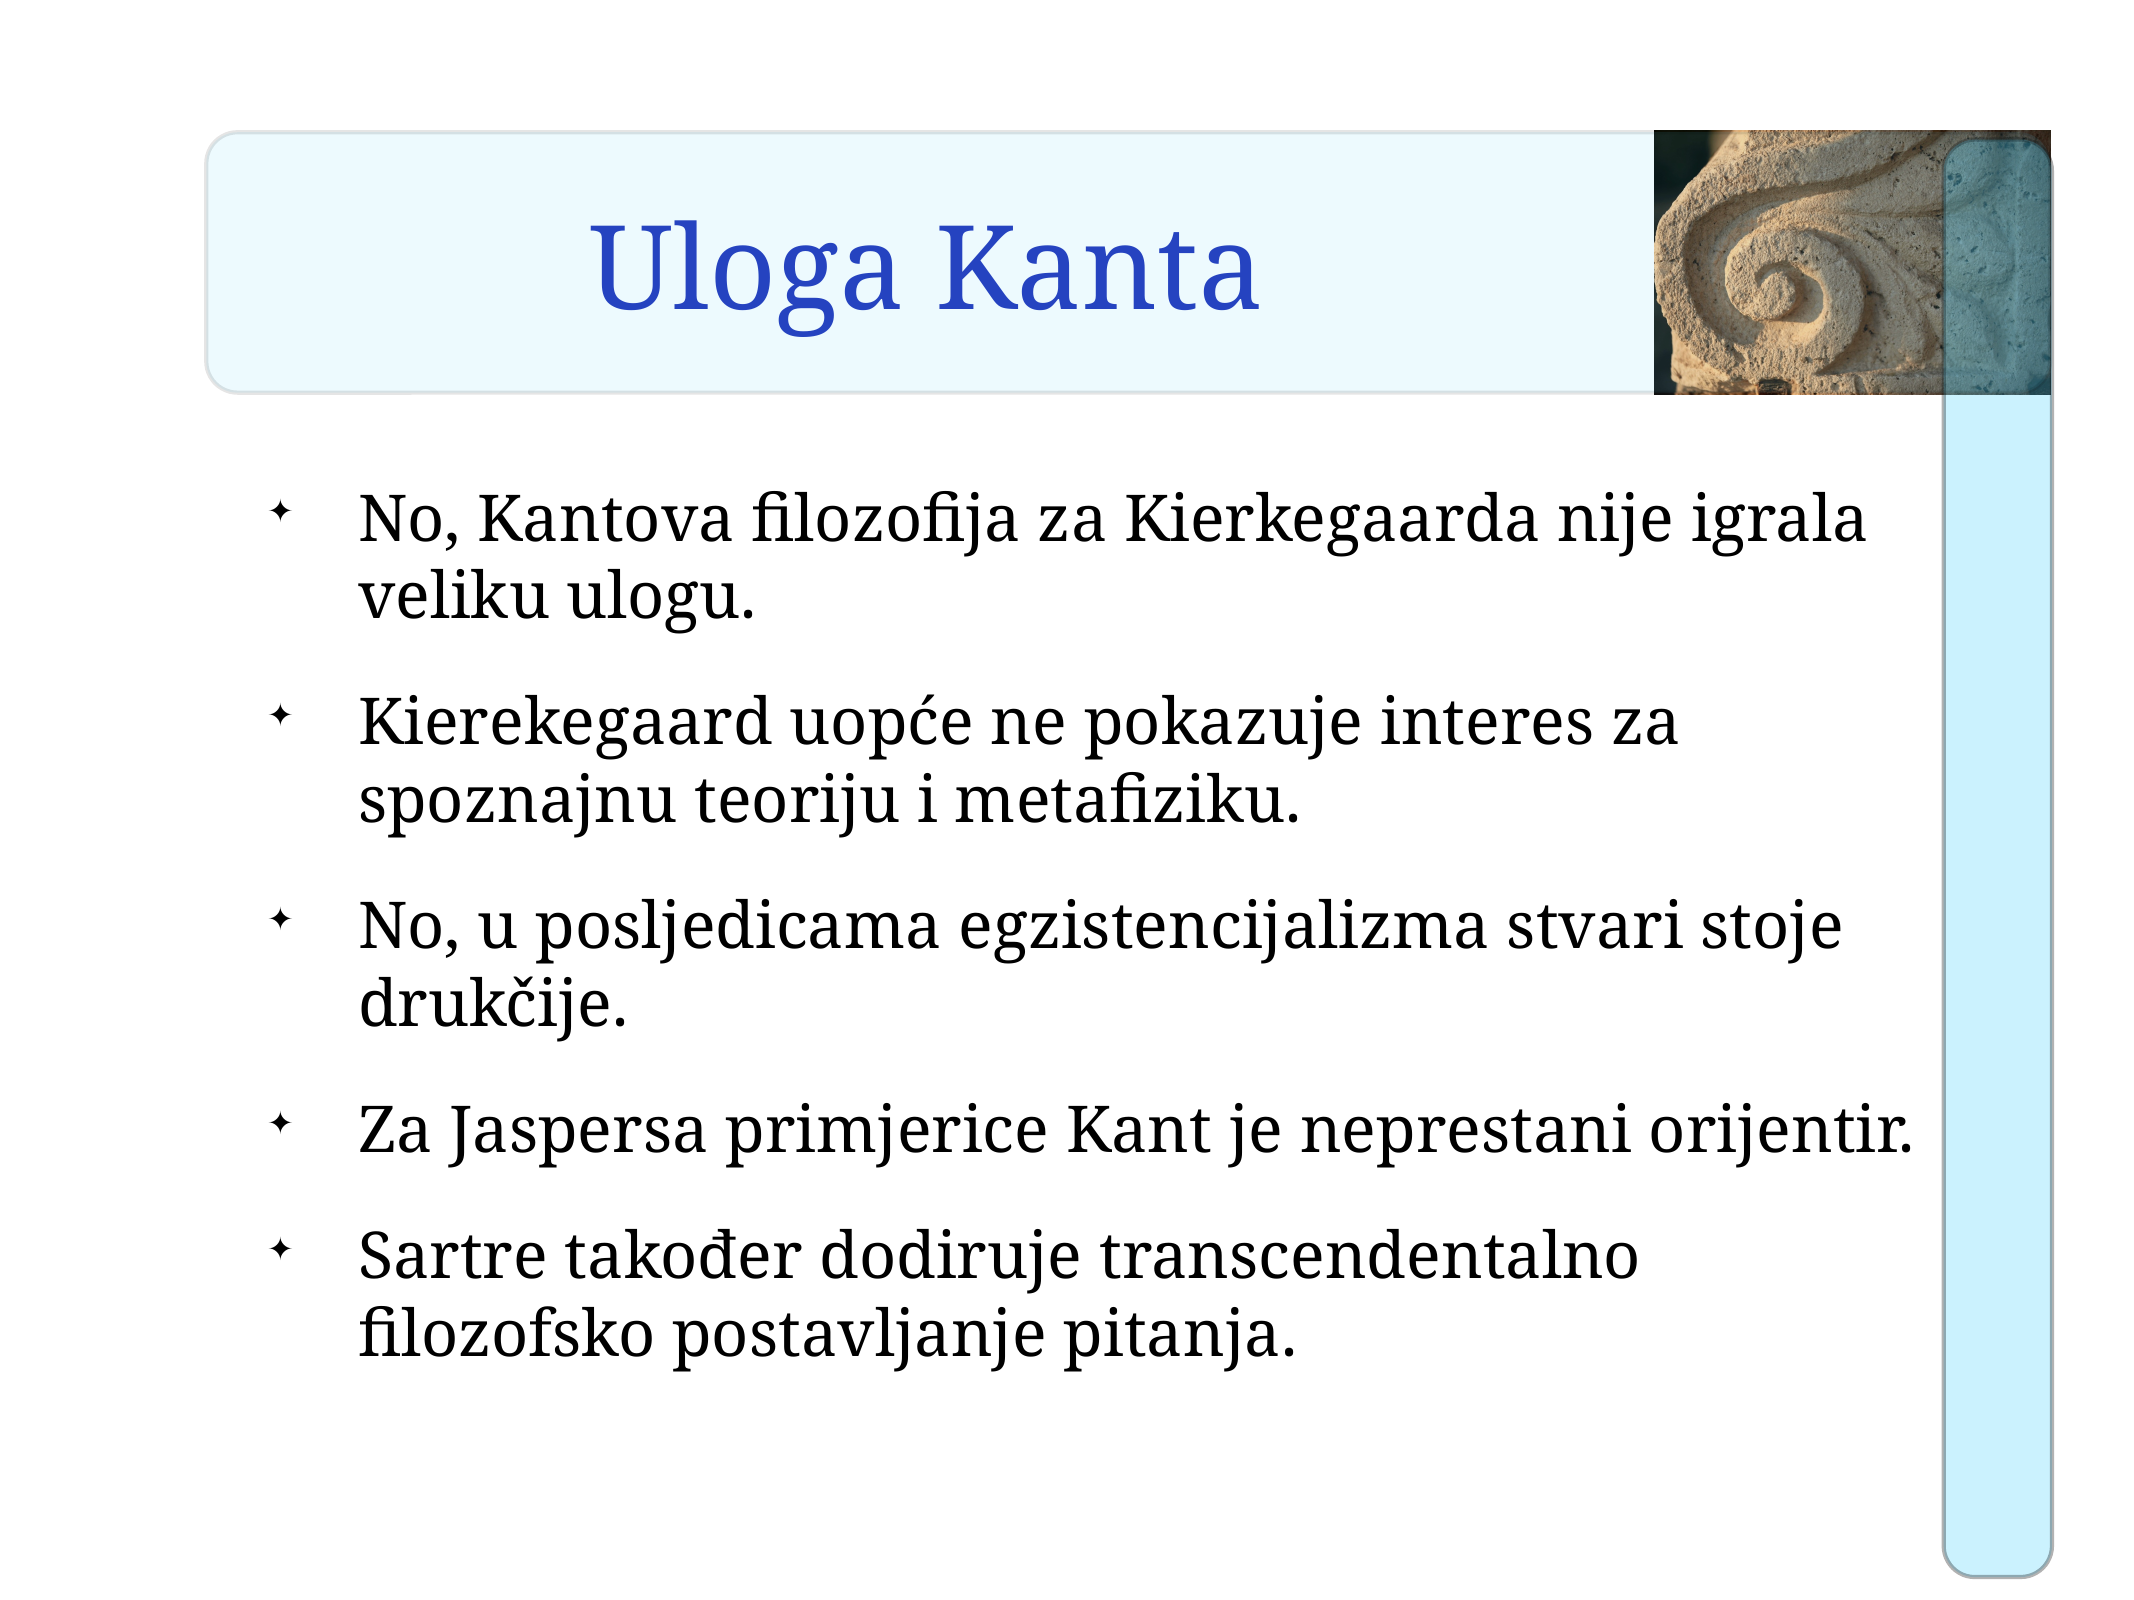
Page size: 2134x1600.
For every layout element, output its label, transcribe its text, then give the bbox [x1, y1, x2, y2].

picture [1654, 130, 2051, 395]
title Uloga Kanta [201, 61, 1653, 463]
list No, Kantova filozofija za Kierkegaarda nije igrala veliku ulogu. Kierekegaard uopće ne pokazuje interes za spoznajnu teoriju i metafiziku. No, u posljedicama egzistencijalizma stvari stoje drukčije. Za Jaspersa primjerice Kant je neprestani orijentir. Sartre također dodiruje transcendentalno filozofsko postavljanje pitanja. [207, 453, 1926, 1393]
